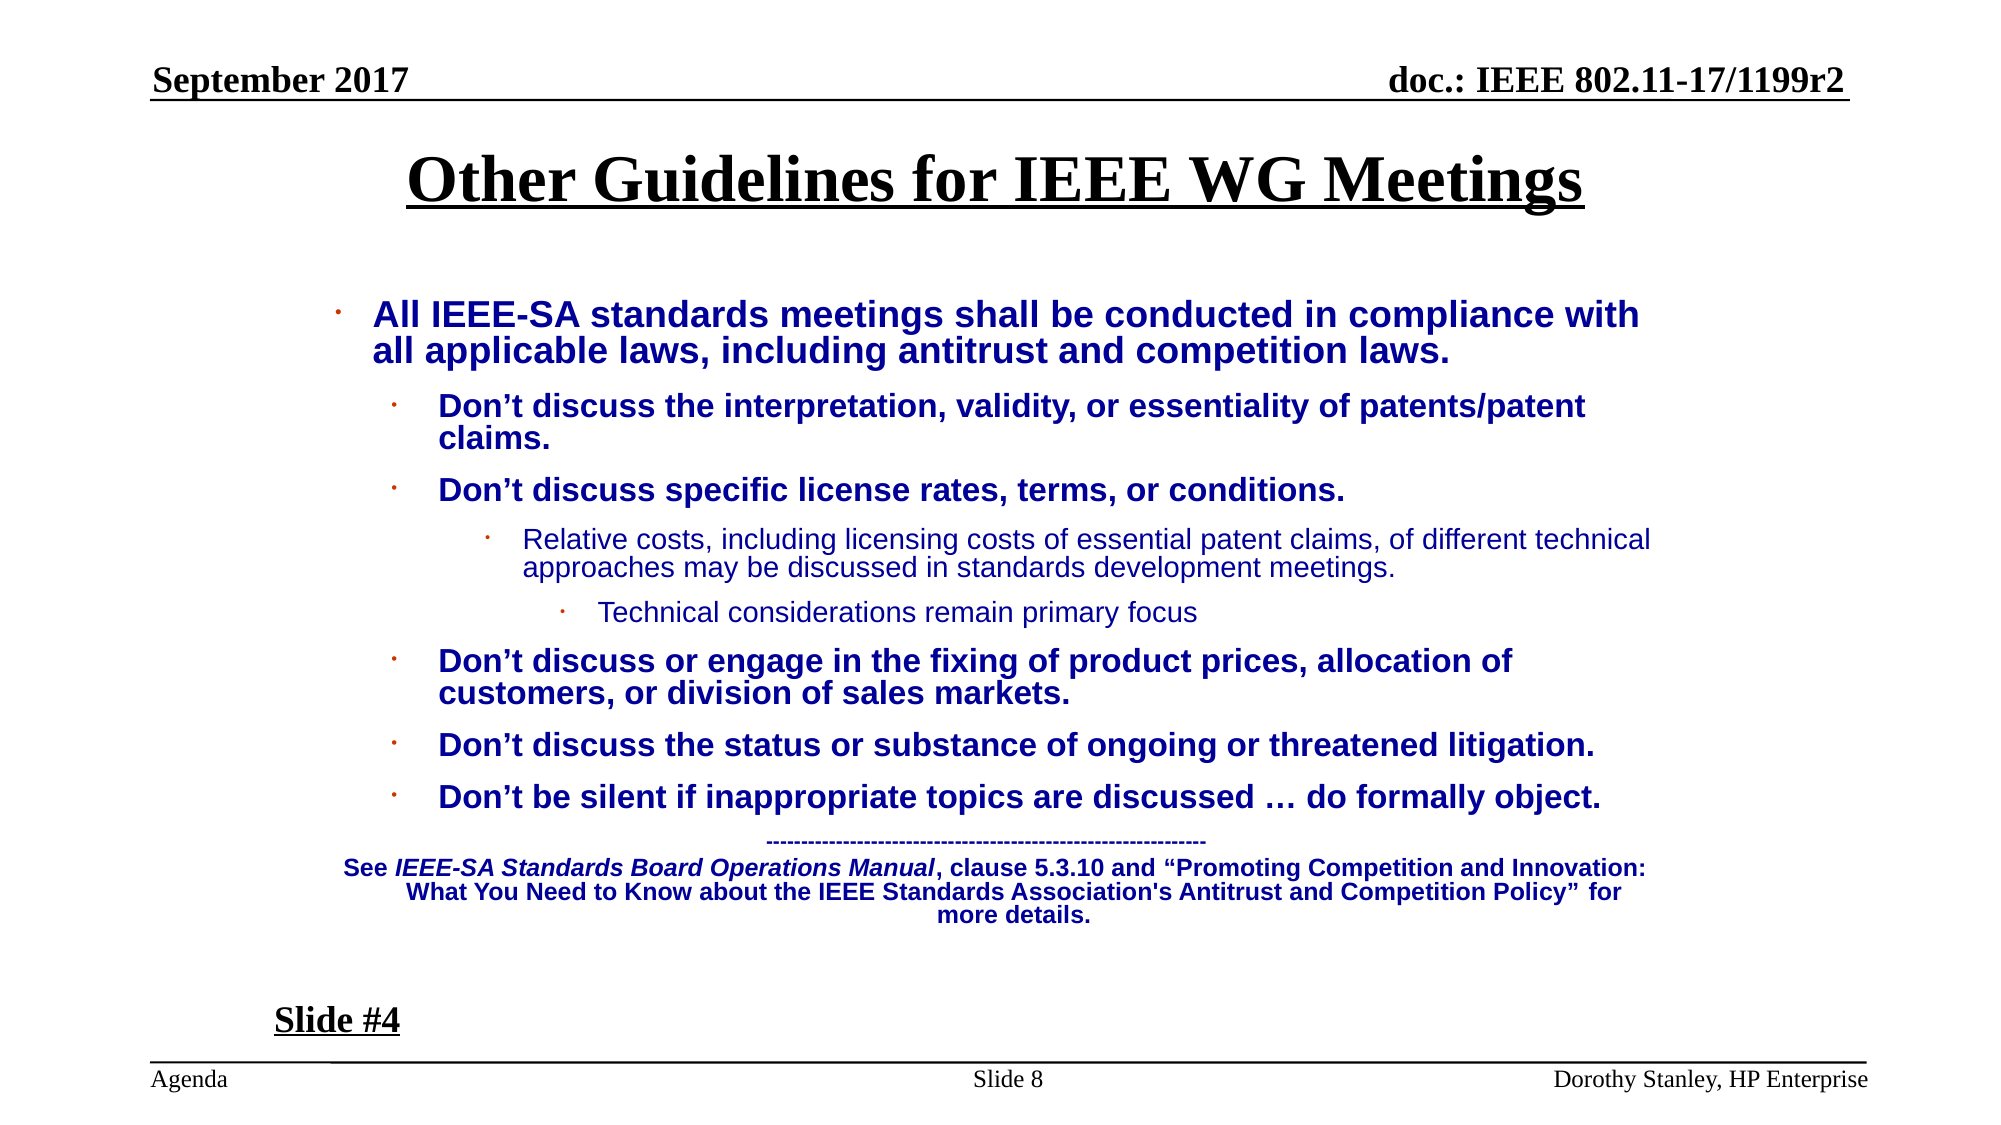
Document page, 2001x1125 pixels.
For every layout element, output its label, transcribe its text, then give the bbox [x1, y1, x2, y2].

text_box All IEEE-SA standards meetings shall be conducted in compliance with all applicable laws, including antitrust and competition laws. Don’t discuss the interpretation, validity, or essentiality of patents/patent claims. Don’t discuss specific license rates, terms, or conditions. Relative costs, including licensing costs of essential patent claims, of different technical approaches may be discussed in standards development meetings. Technical considerations remain primary focus Don’t discuss or engage in the fixing of product prices, allocation of customers, or division of sales markets. Don’t discuss the status or substance of ongoing or threatened litigation. Don’t be silent if inappropriate topics are discussed … do formally object. --------------------------------------------------------------- See IEEE-SA Standards Board Operations Manual, clause 5.3.10 and “Promoting Competition and Innovation: What You Need to Know about the IEEE Standards Association's Antitrust and Competition Policy” for more details. [320, 266, 1671, 1117]
text_box Slide #4 [259, 987, 416, 1048]
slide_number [152, 54, 567, 100]
slide_number Slide 8 [972, 1062, 1044, 1093]
text_box [337, 37, 1688, 163]
title Other Guidelines for IEEE WG Meetings [301, 124, 1690, 225]
footer Dorothy Stanley, HP Enterprise [1549, 1062, 1869, 1093]
